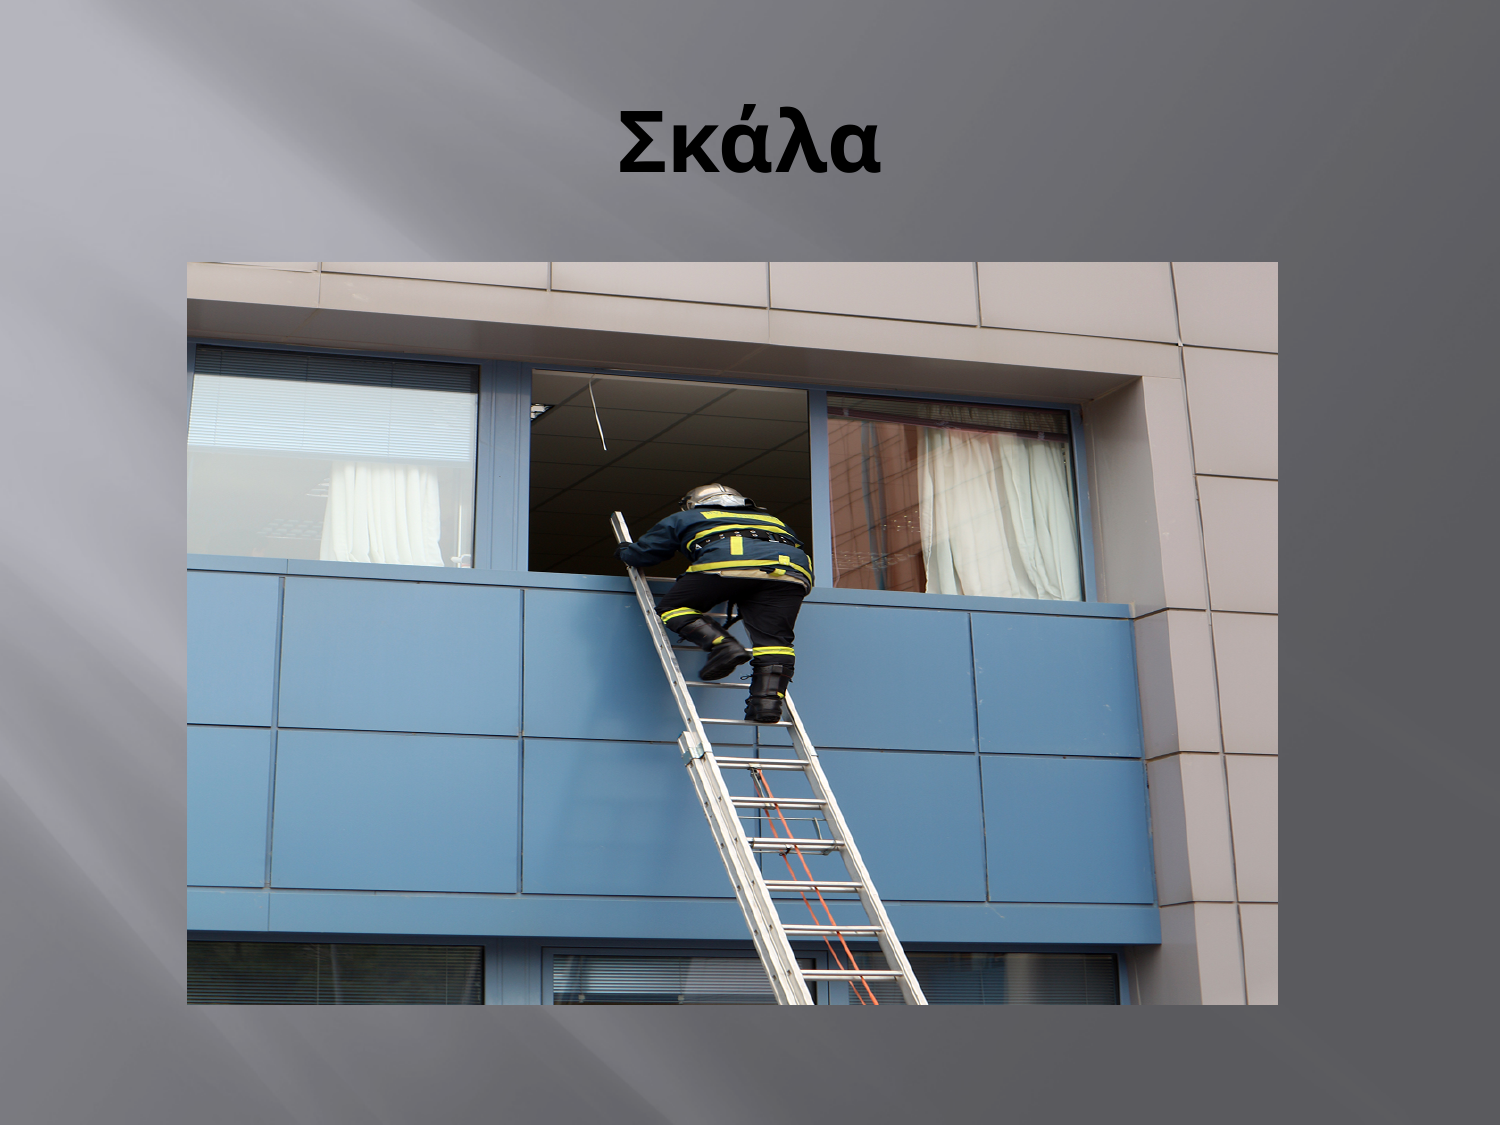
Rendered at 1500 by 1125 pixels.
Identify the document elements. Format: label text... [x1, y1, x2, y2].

title Σκάλα [75, 45, 1425, 233]
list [187, 262, 1278, 1006]
